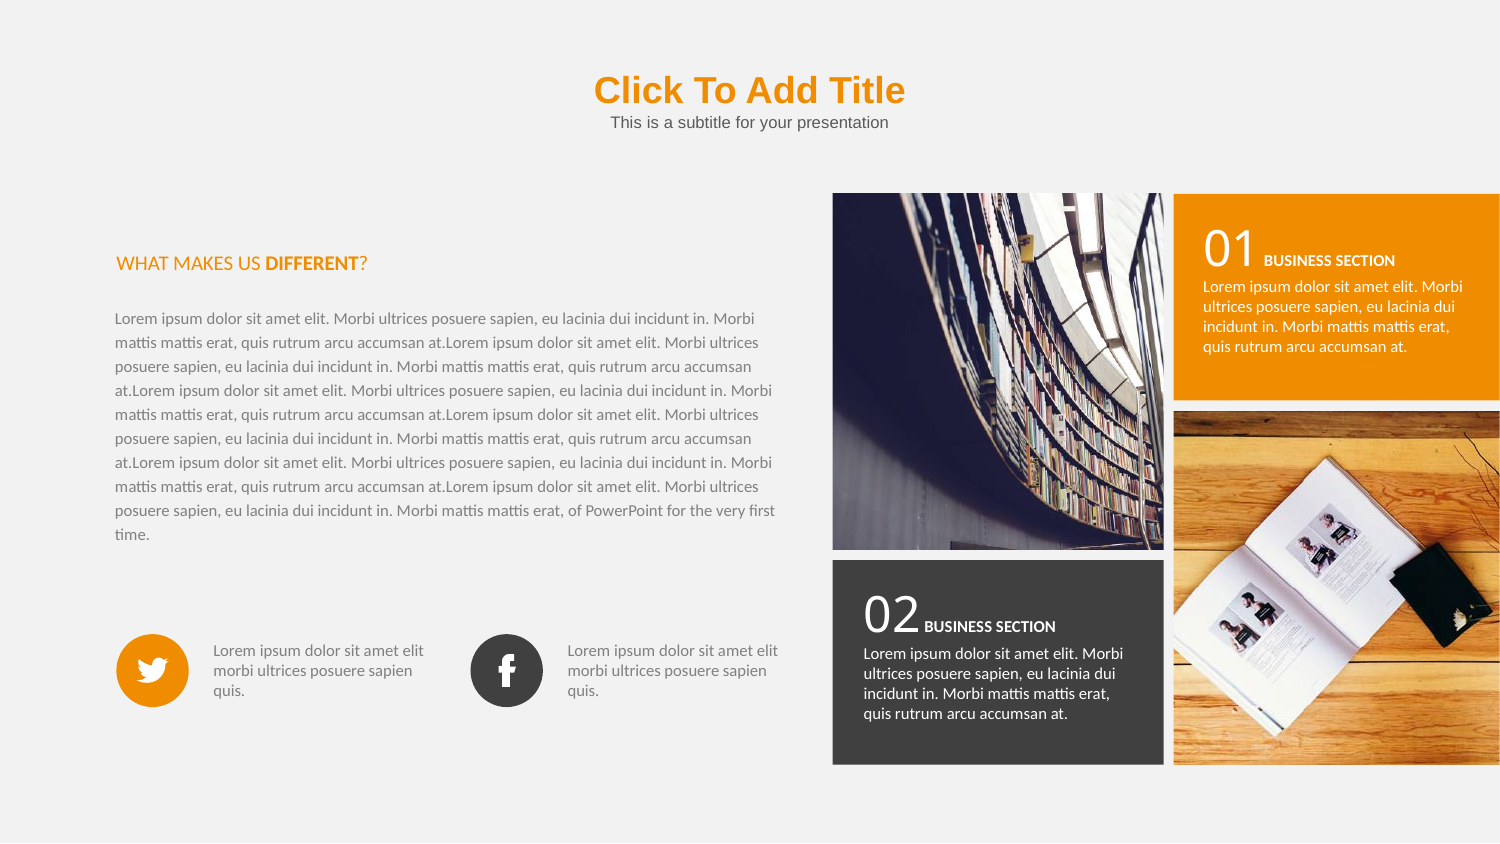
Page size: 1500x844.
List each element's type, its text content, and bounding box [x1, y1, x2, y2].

text_box [1173, 411, 1500, 765]
text_box [498, 654, 516, 687]
text_box [116, 634, 189, 708]
text_box Click To Add Title [567, 58, 933, 119]
text_box 02 BUSINESS SECTION Lorem ipsum dolor sit amet elit. Morbi ultrices posuere sapien, eu lacinia dui incidunt in. Morbi mattis mattis erat, quis rutrum arcu accumsan at. [863, 582, 1136, 723]
text_box [832, 193, 1164, 550]
text_box [470, 634, 543, 708]
text_box 01 BUSINESS SECTION Lorem ipsum dolor sit amet elit. Morbi ultrices posuere sapien, eu lacinia dui incidunt in. Morbi mattis mattis erat, quis rutrum arcu accumsan at. [1203, 216, 1475, 357]
text_box [832, 560, 1164, 765]
text_box [1173, 193, 1500, 401]
text_box [136, 657, 169, 683]
text_box Lorem ipsum dolor sit amet elit morbi ultrices posuere sapien quis. [213, 639, 431, 700]
text_box Lorem ipsum dolor sit amet elit. Morbi ultrices posuere sapien, eu lacinia dui incidunt in. Morbi mattis mattis erat, quis rutrum arcu accumsan at.Lorem ipsum dolor sit amet elit. Morbi ultrices posuere sapien, eu lacinia dui incidunt in. Morbi mattis mattis erat, quis rutrum arcu accumsan at.Lorem ipsum dolor sit amet elit. Morbi ultrices posuere sapien, eu lacinia dui incidunt in. Morbi mattis mattis erat, quis rutrum arcu accumsan at.Lorem ipsum dolor sit amet elit. Morbi ultrices posuere sapien, eu lacinia dui incidunt in. Morbi mattis mattis erat, quis rutrum arcu accumsan at.Lorem ipsum dolor sit amet elit. Morbi ultrices posuere sapien, eu lacinia dui incidunt in. Morbi mattis mattis erat, quis rutrum arcu accumsan at.Lorem ipsum dolor sit amet elit. Morbi ultrices posuere sapien, eu lacinia dui incidunt in. Morbi mattis mattis erat, of PowerPoint for the very first time. [100, 296, 798, 551]
text_box This is a subtitle for your presentation [602, 112, 898, 133]
text_box WHAT MAKES US DIFFERENT? [116, 249, 463, 275]
text_box Lorem ipsum dolor sit amet elit morbi ultrices posuere sapien quis. [567, 639, 786, 700]
